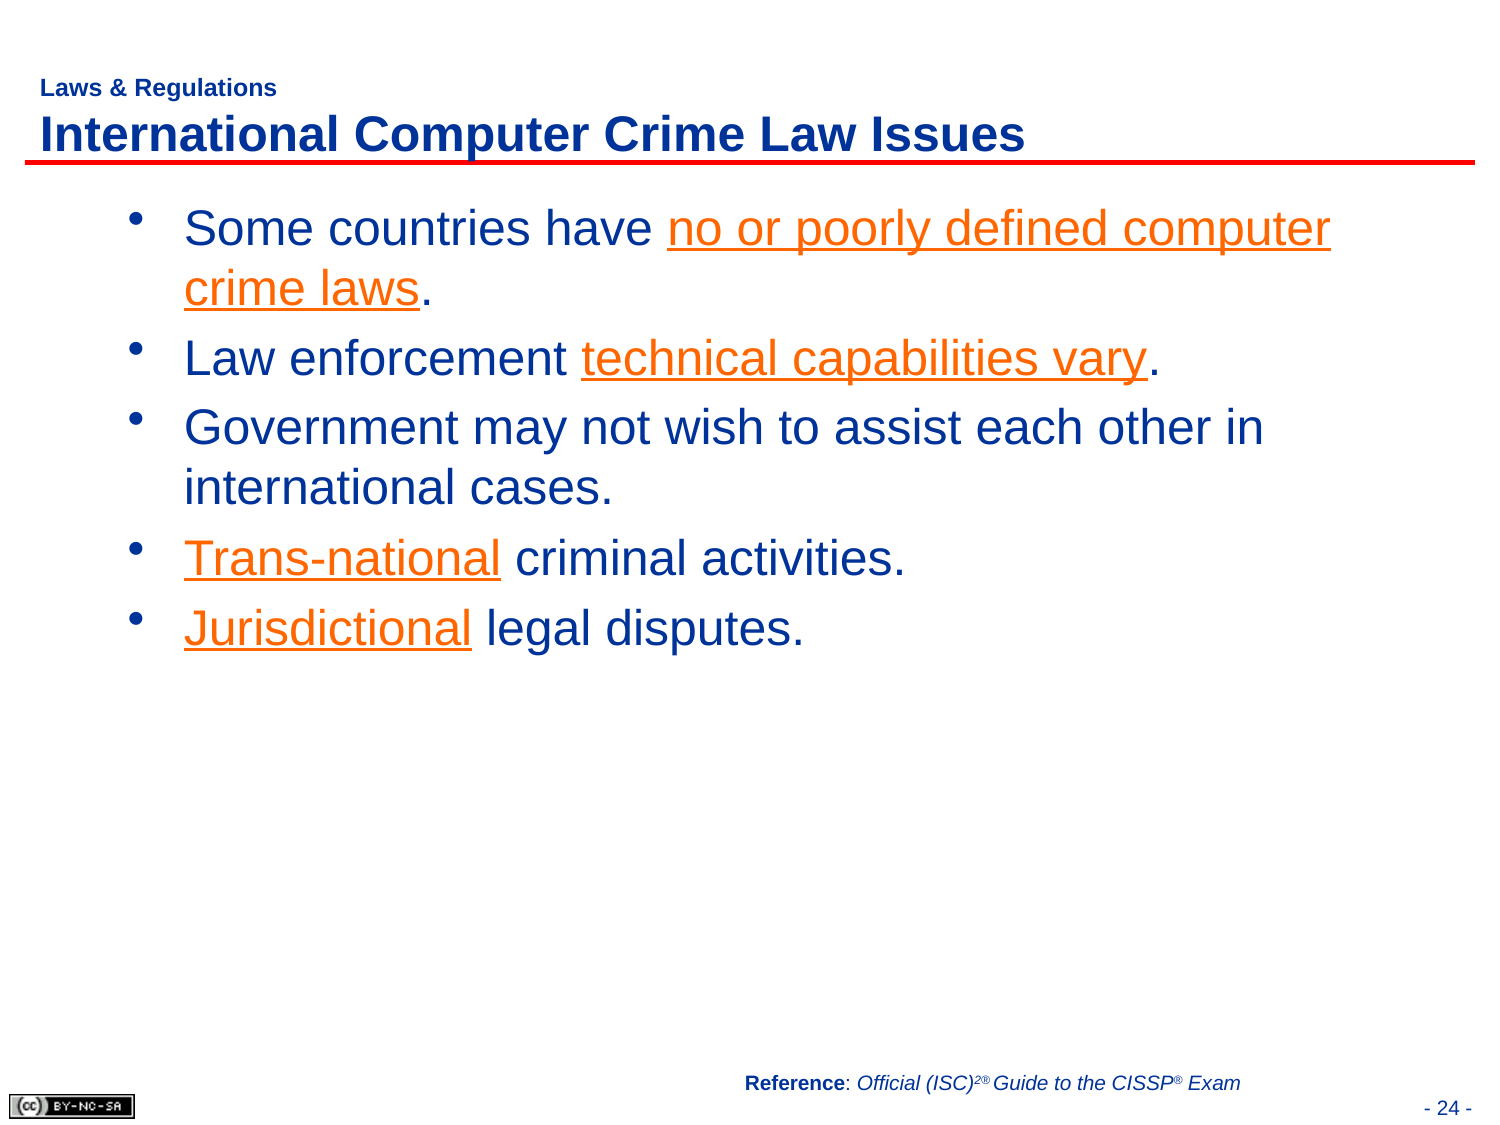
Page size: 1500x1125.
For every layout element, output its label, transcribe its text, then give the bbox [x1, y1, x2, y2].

list Some countries have no or poorly defined computer crime laws. Law enforcement technical capabilities vary. Government may not wish to assist each other in international cases. Trans-national criminal activities. Jurisdictional legal disputes. [112, 187, 1388, 1076]
title Laws & Regulations International Computer Crime Law Issues [24, 0, 1476, 169]
picture [9, 1094, 135, 1119]
text_box Reference: Official (ISC)2® Guide to the CISSP® Exam [730, 1062, 1262, 1103]
slide_number - 24 - [1287, 1087, 1488, 1125]
